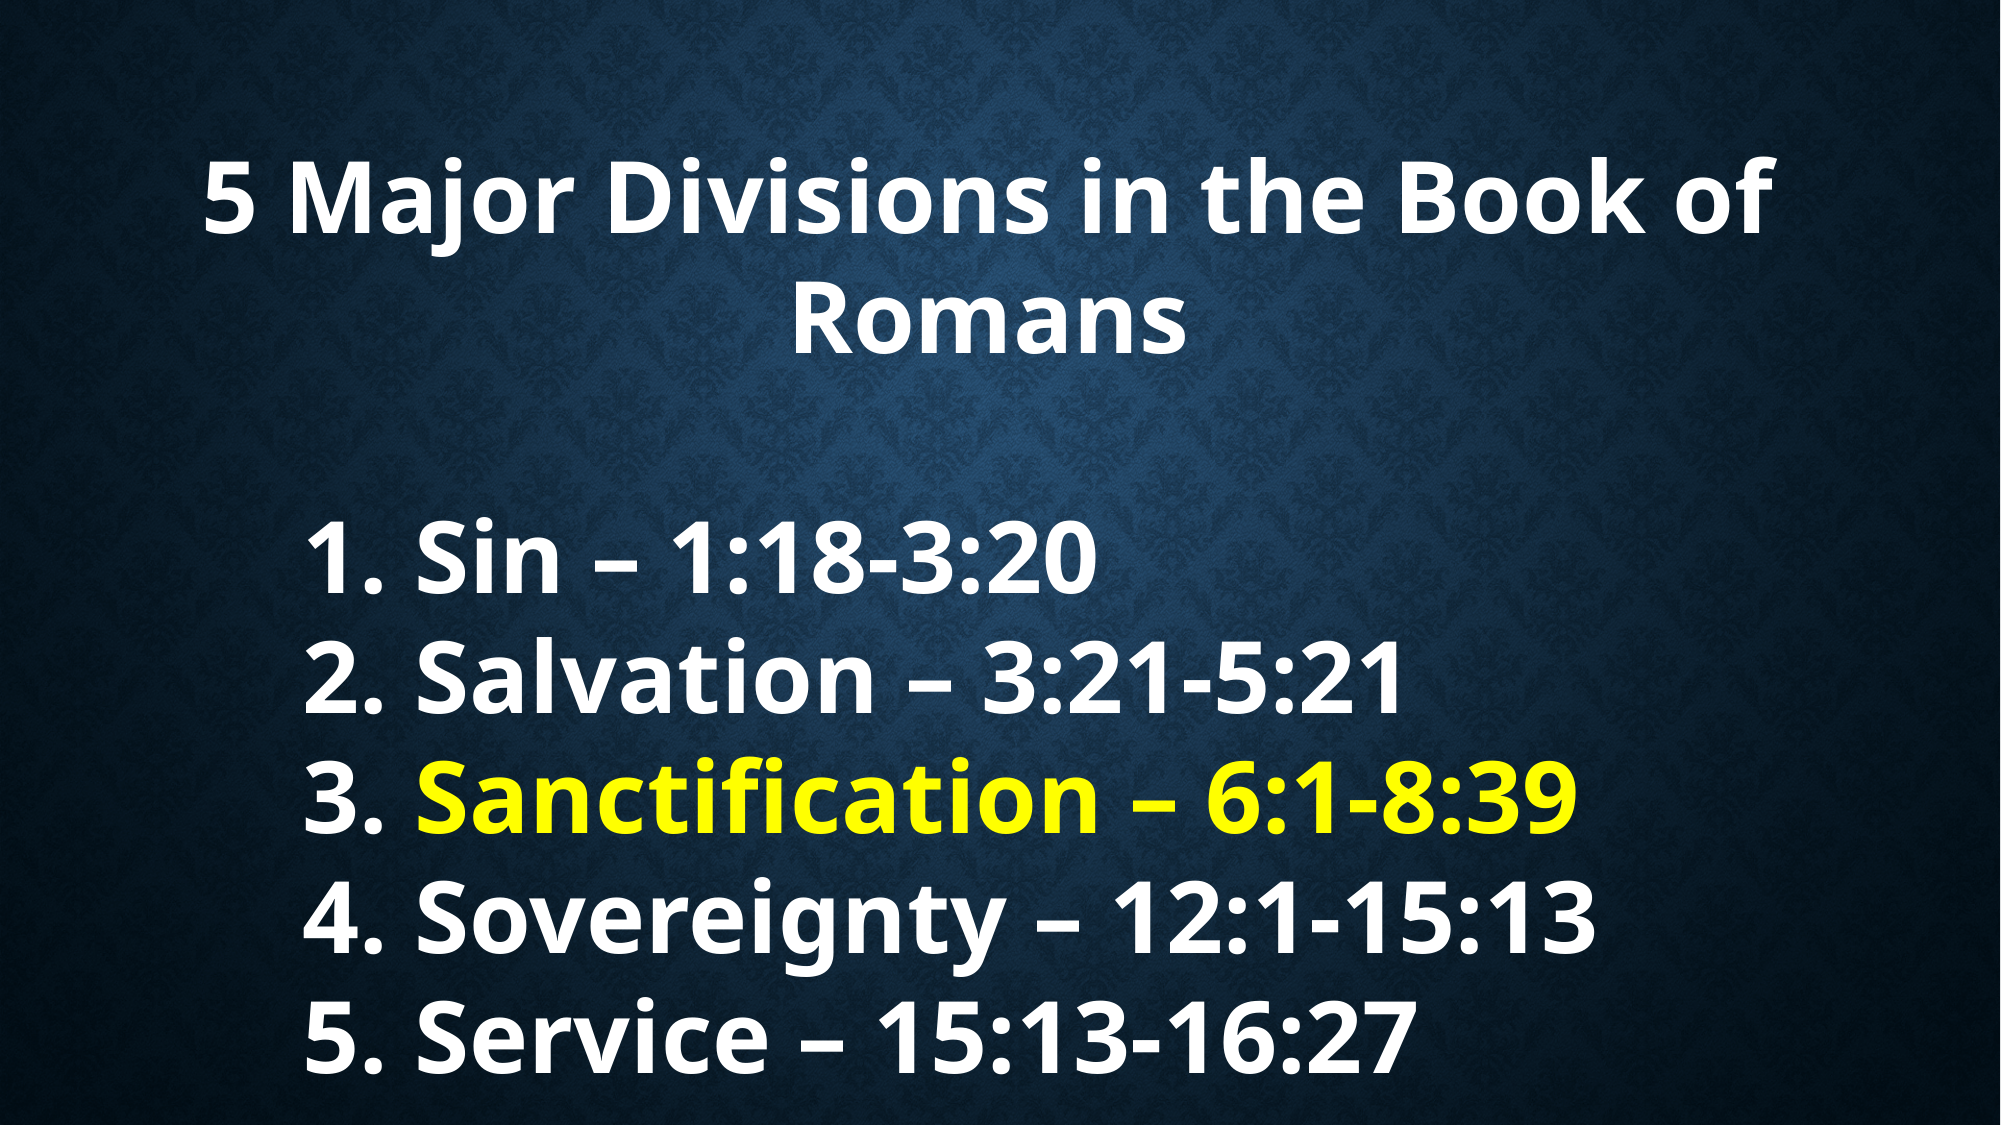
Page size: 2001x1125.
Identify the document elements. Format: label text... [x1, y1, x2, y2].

text_box 5 Major Divisions in the Book of Romans 1. Sin – 1:18-3:20 2. Salvation – 3:21-5:21 3. Sanctification – 6:1-8:39 4. Sovereignty – 12:1-15:13 5. Service – 15:13-16:27 [0, 126, 1989, 1125]
